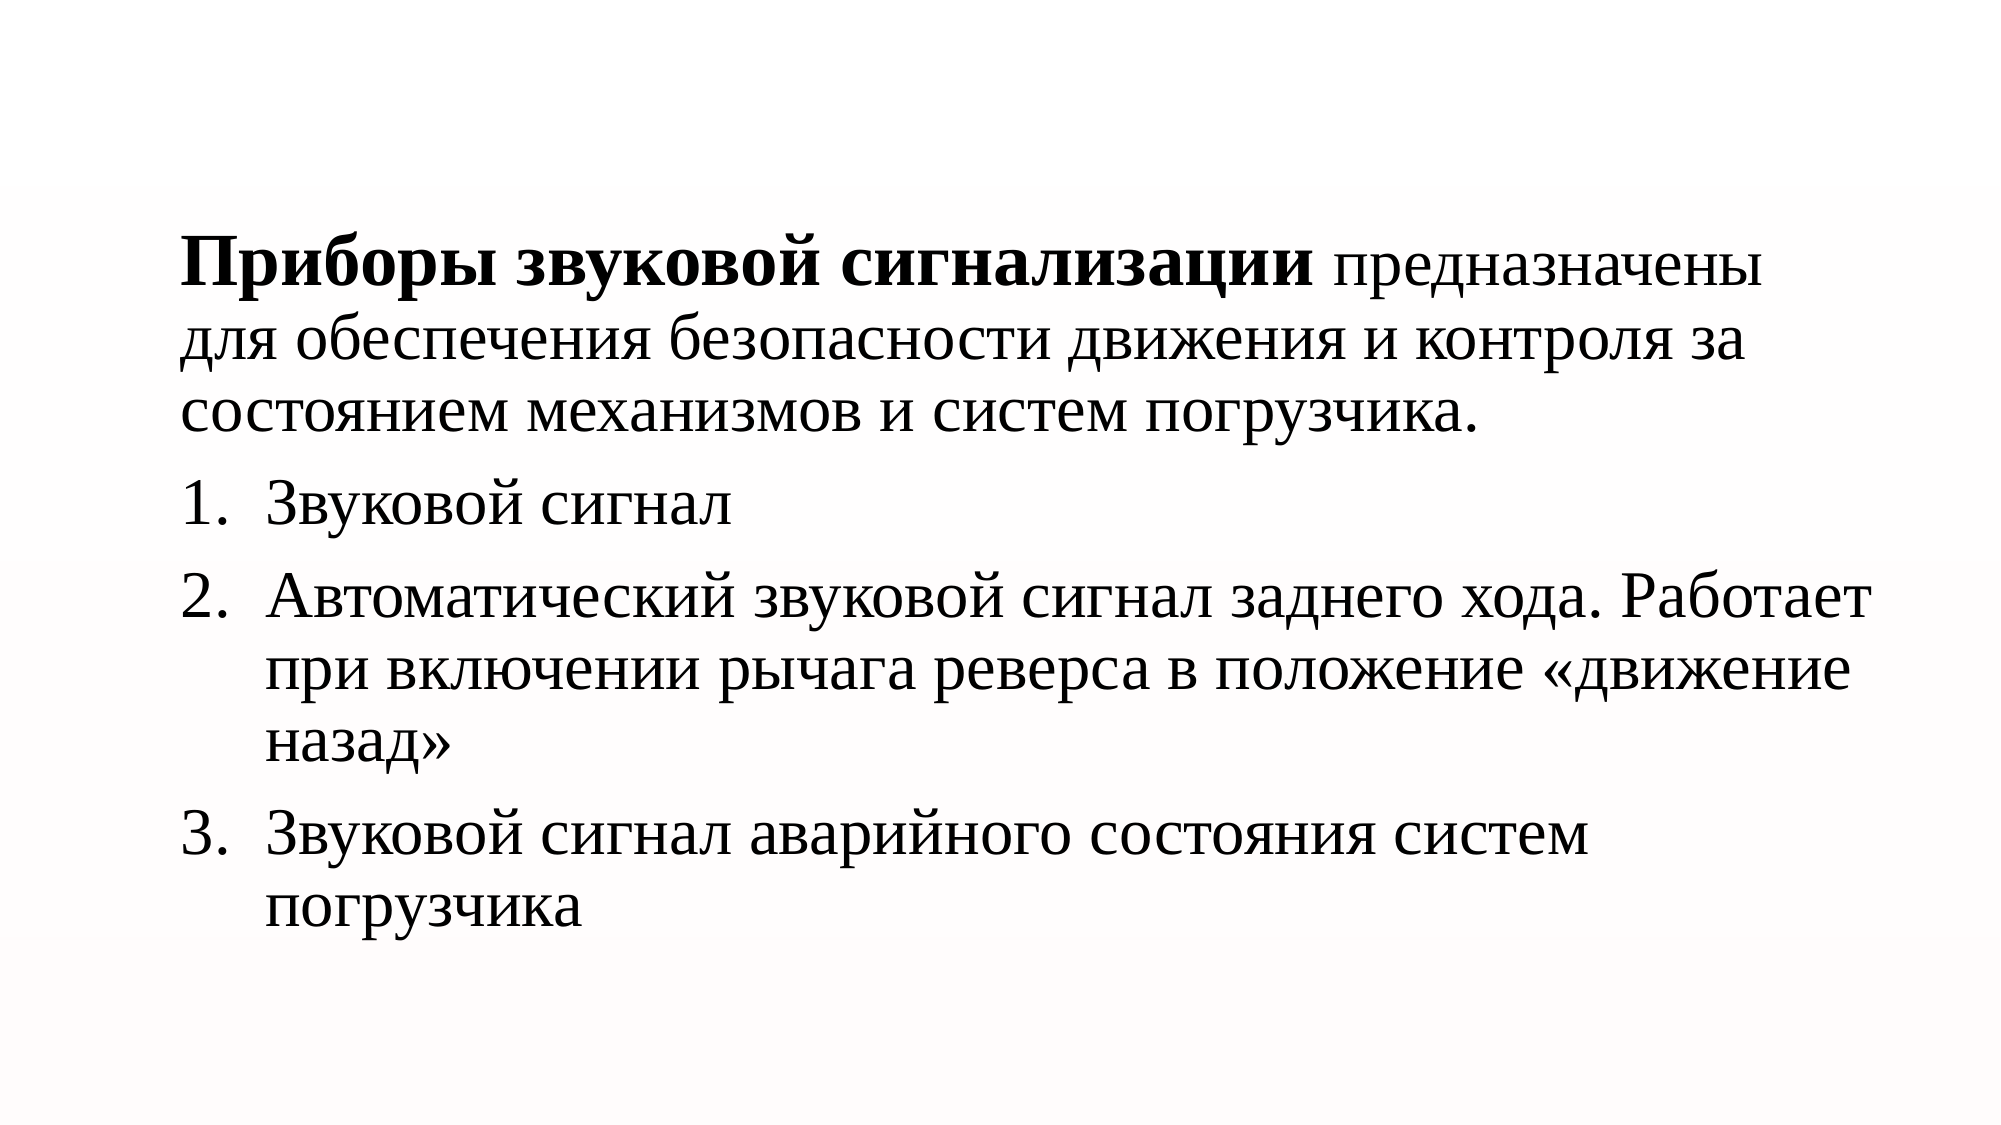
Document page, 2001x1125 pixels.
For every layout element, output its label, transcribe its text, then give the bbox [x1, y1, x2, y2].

list Приборы звуковой сигнализации предназначены для обеспечения безопасности движения и контроля за состоянием механизмов и систем погрузчика. Звуковой сигнал Автоматический звуковой сигнал заднего хода. Работает при включении рычага реверса в положение «движение назад» Звуковой сигнал аварийного состояния систем погрузчика [165, 213, 1891, 961]
